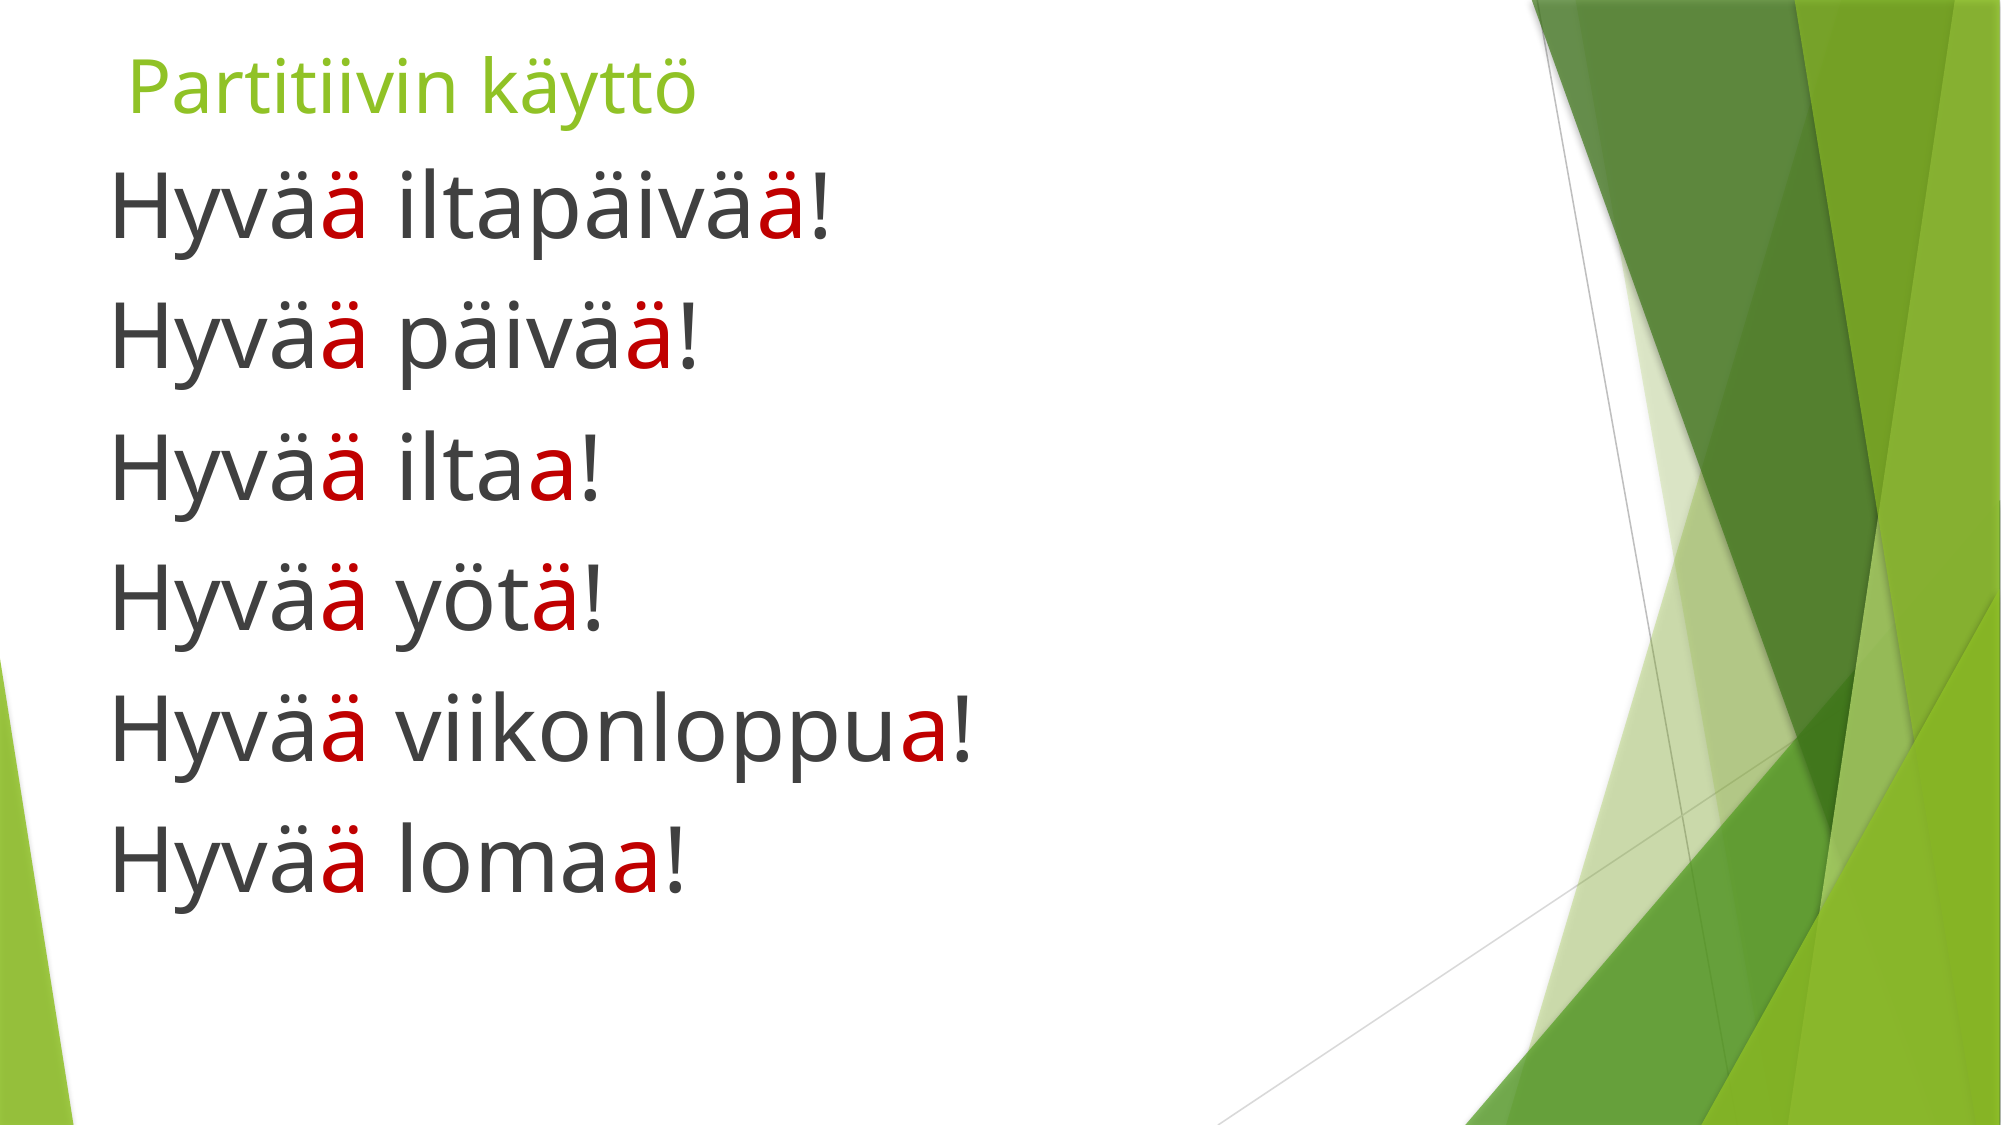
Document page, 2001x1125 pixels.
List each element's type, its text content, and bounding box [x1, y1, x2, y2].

list Hyvää iltapäivää! Hyvää päivää! Hyvää iltaa! Hyvää yötä! Hyvää viikonloppua! Hyvää lomaa! [92, 138, 1942, 1056]
title Partitiivin käyttö [111, 31, 1522, 138]
